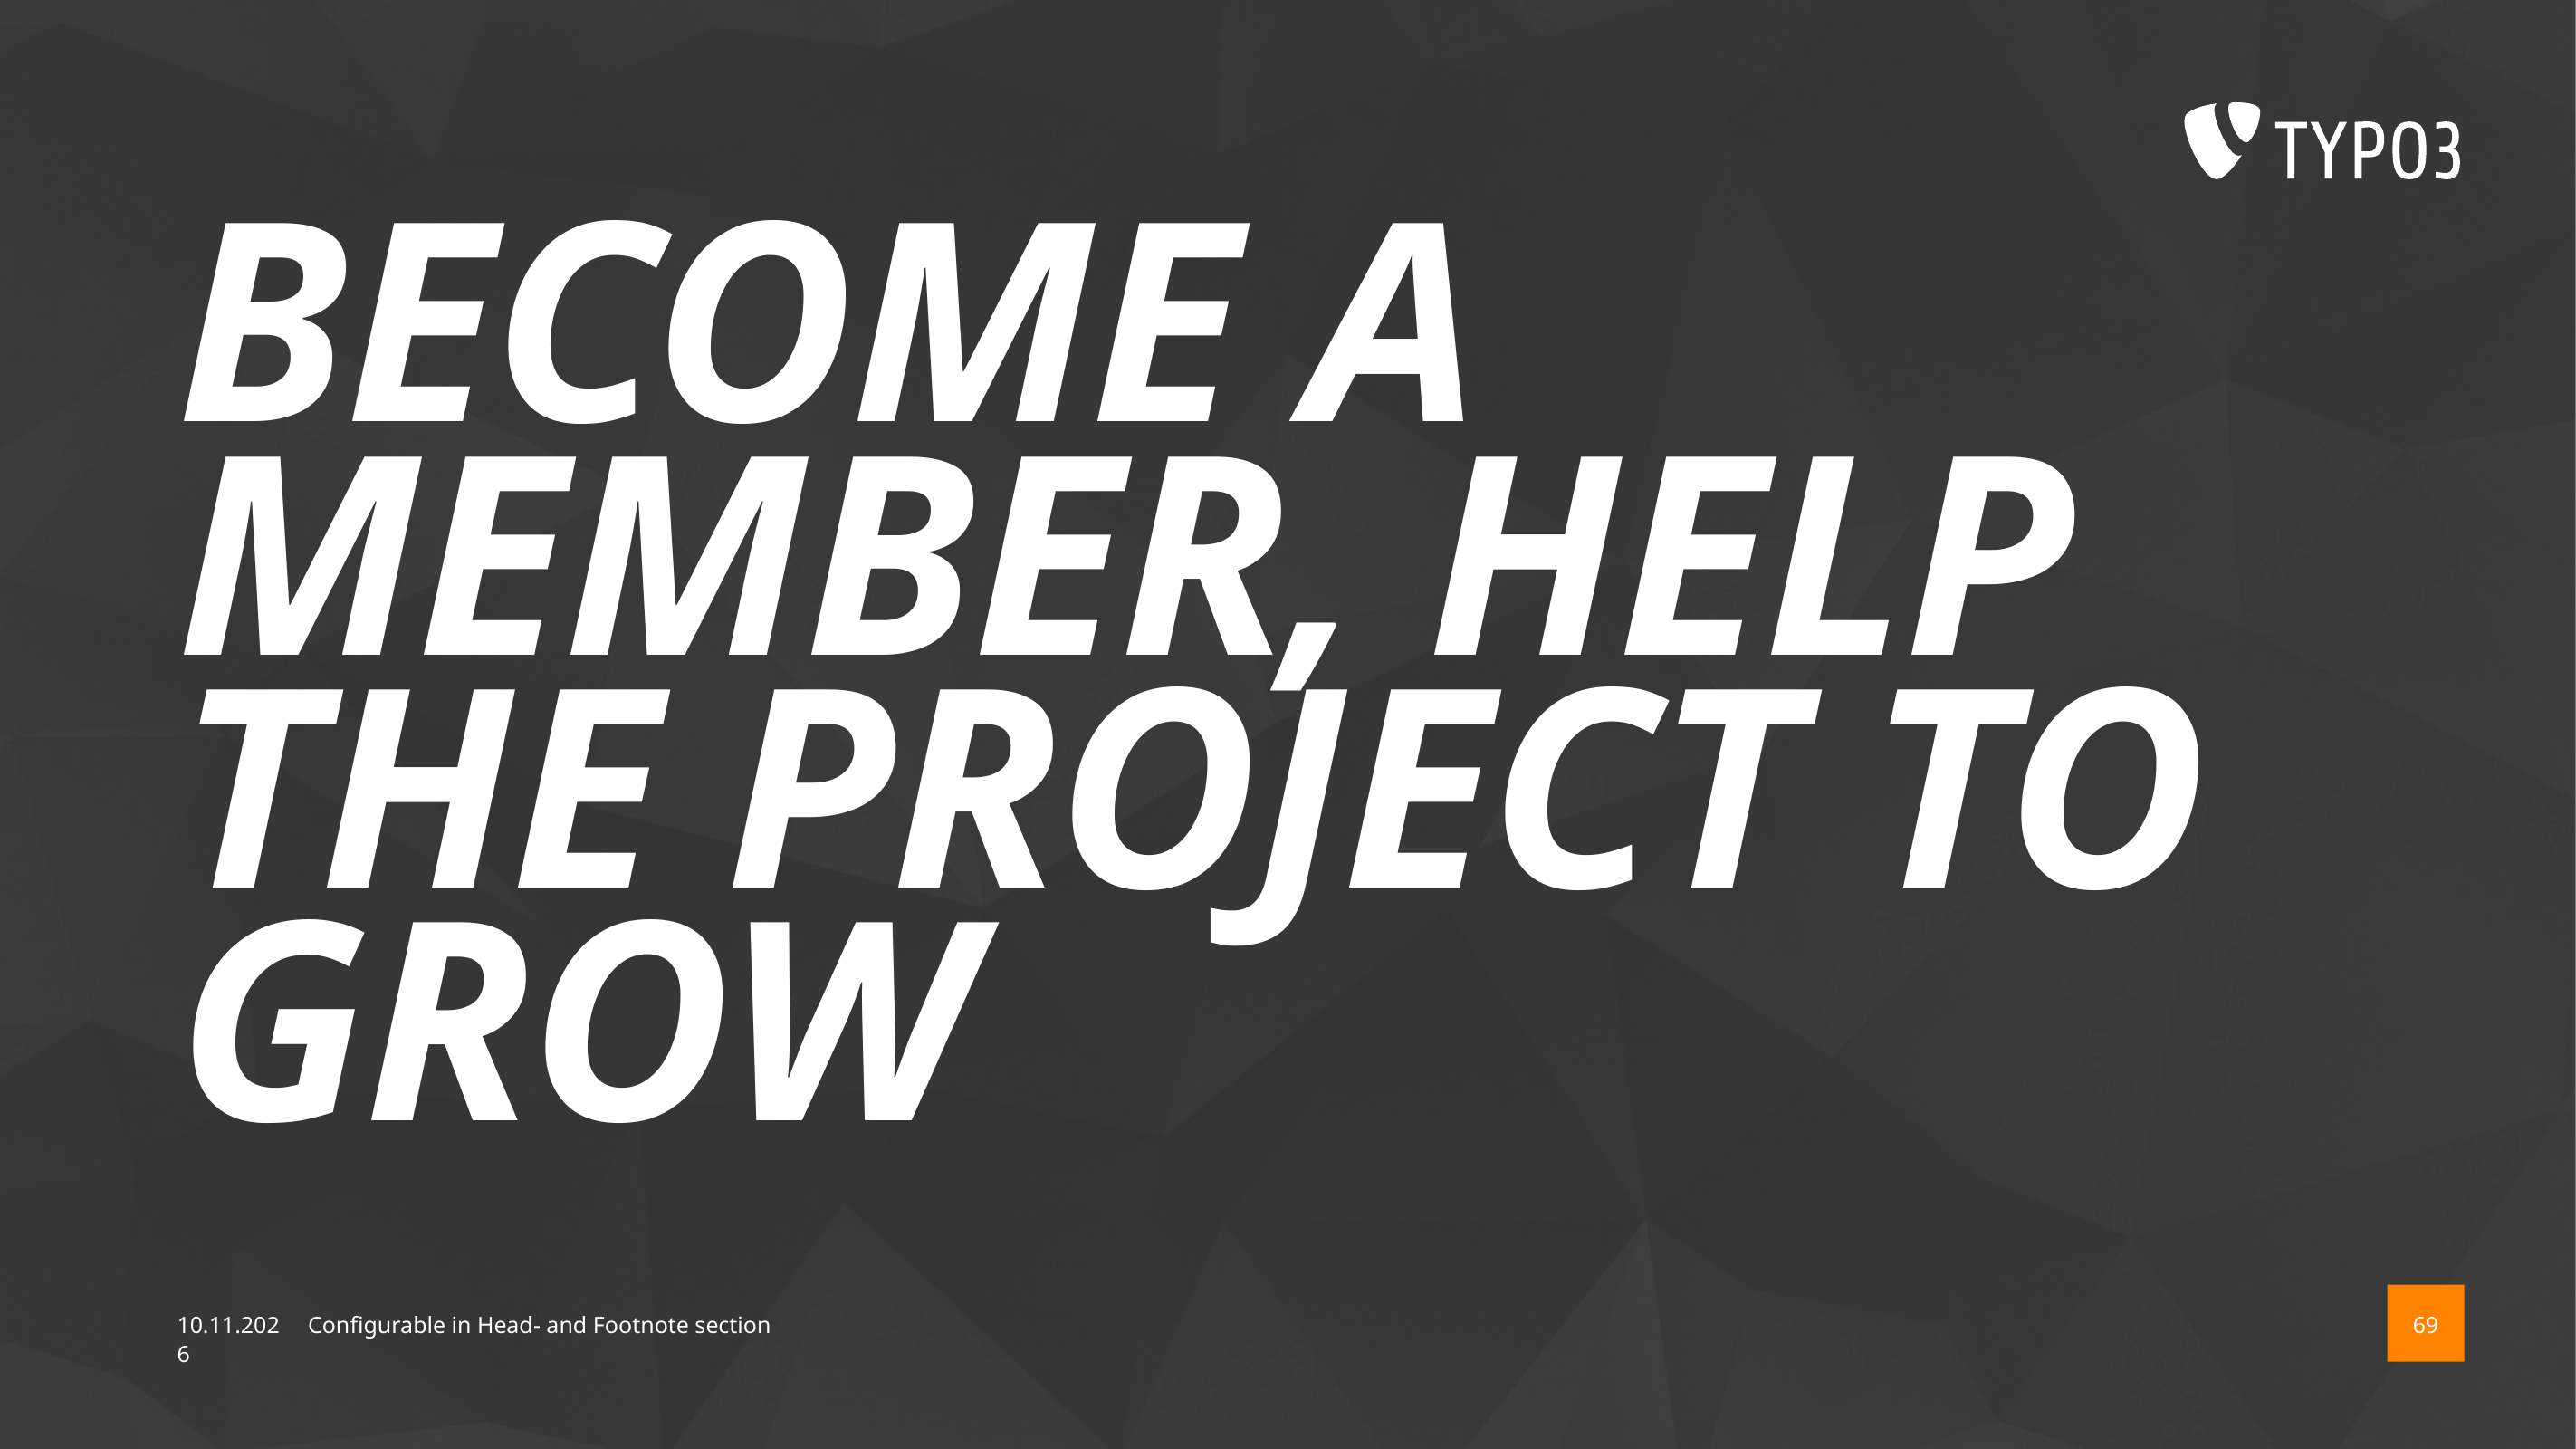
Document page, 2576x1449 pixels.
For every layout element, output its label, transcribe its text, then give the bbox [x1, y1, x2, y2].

slide_number 69 [2387, 1284, 2465, 1362]
title Become a member, help the project to grow [177, 235, 2400, 1169]
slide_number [177, 1284, 287, 1362]
picture [0, 0, 2576, 1449]
footer Configurable in Head- and Footnote section [308, 1284, 1288, 1362]
